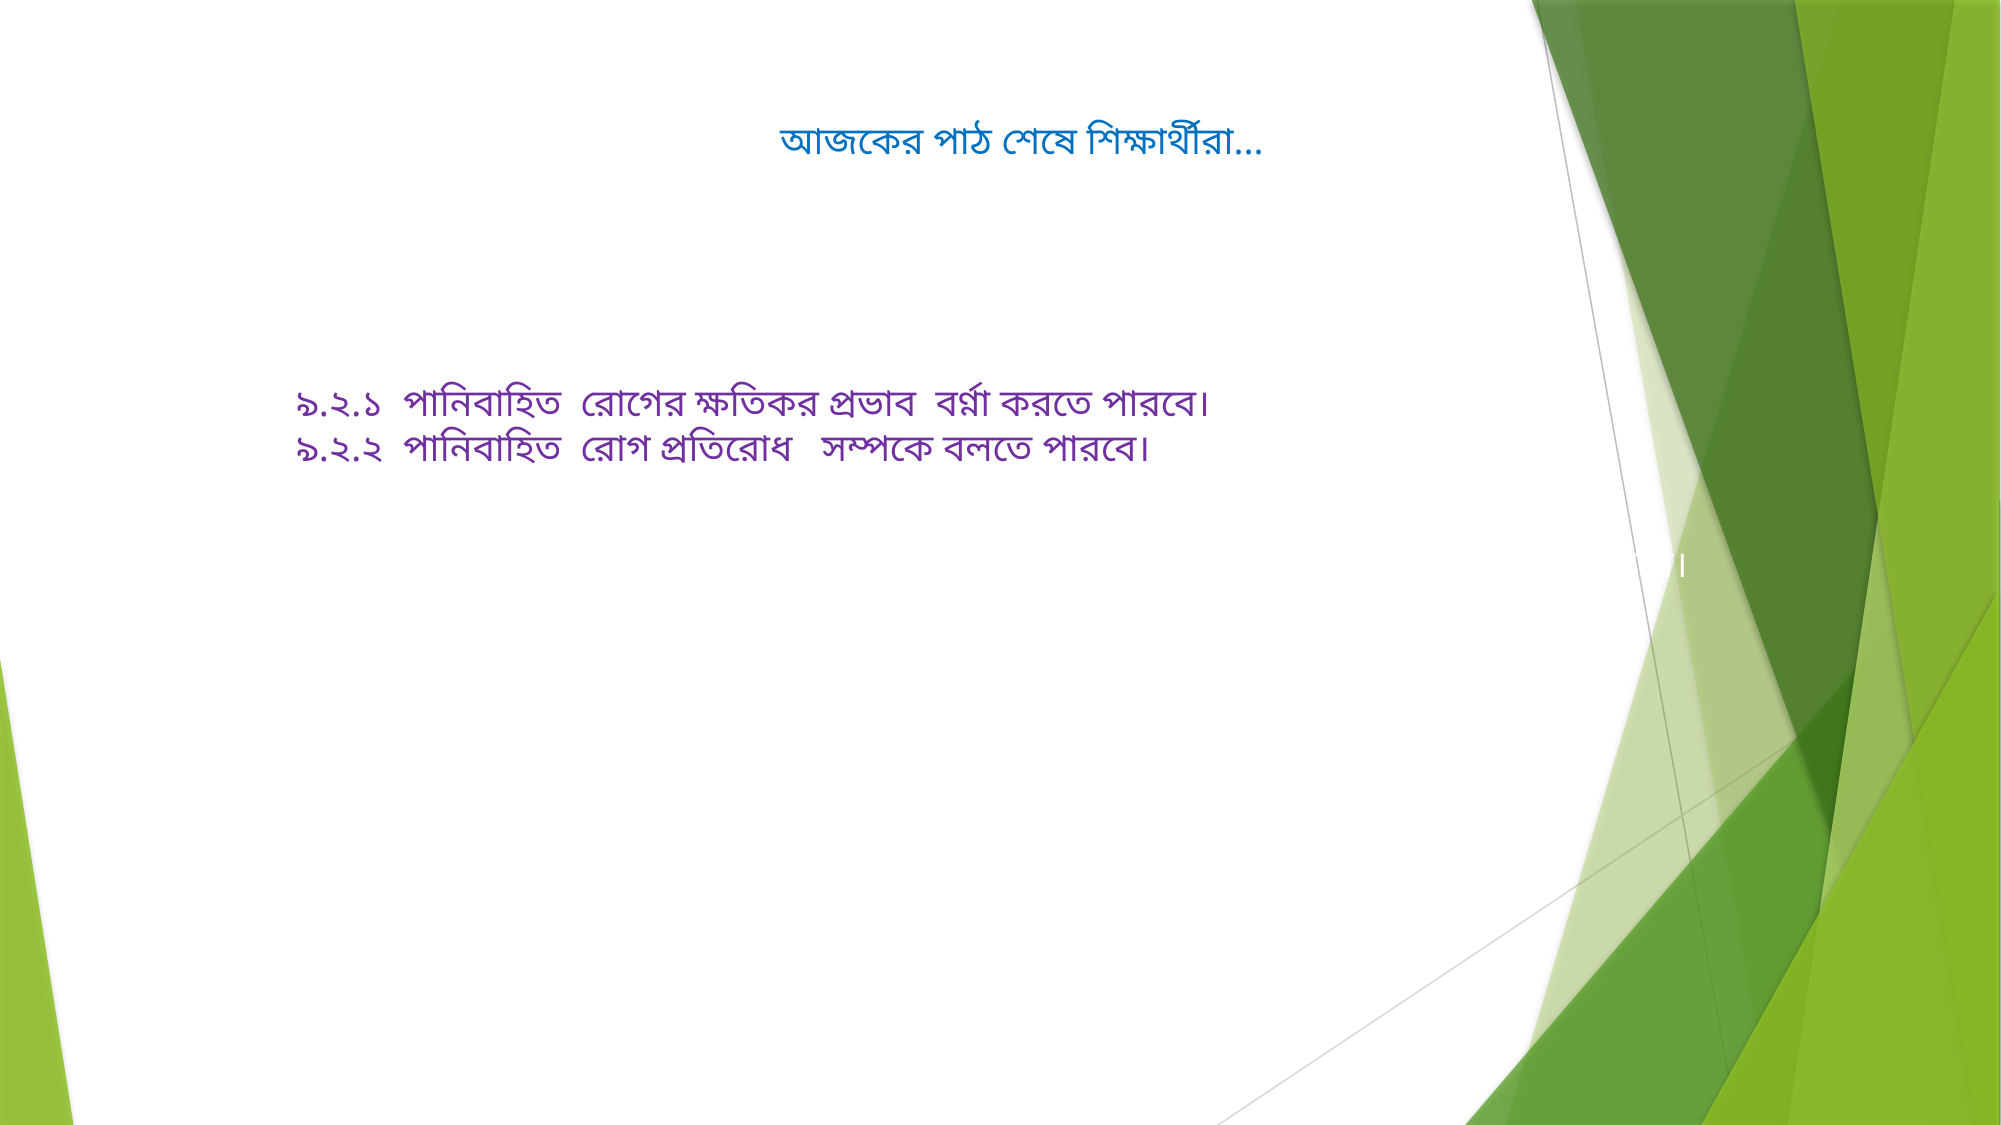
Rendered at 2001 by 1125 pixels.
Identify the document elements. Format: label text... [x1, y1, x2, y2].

text_box আজকের পাঠ শেষে শিক্ষার্থীরা... [765, 109, 1279, 170]
text_box ৯.২.১ পানিবাহিত রোগের ক্ষতিকর প্রভাব বর্ণ্না করতে পারবে। ৯.২.২ পানিবাহিত রোগ প্রতিরোধ সম্পকে বলতে পারবে। ৯ ৯ [281, 371, 1797, 522]
text_box ৯.২.১ পানিবাহি৯.২.১ পানিবাহিত রোগের ক্ষতিকর প্রভাব বর্ণনা করতে পারবে। ত রোগের ক্ষতিকর প্রভাব বর্ণনা করতে পারবে। [536, 532, 1703, 637]
